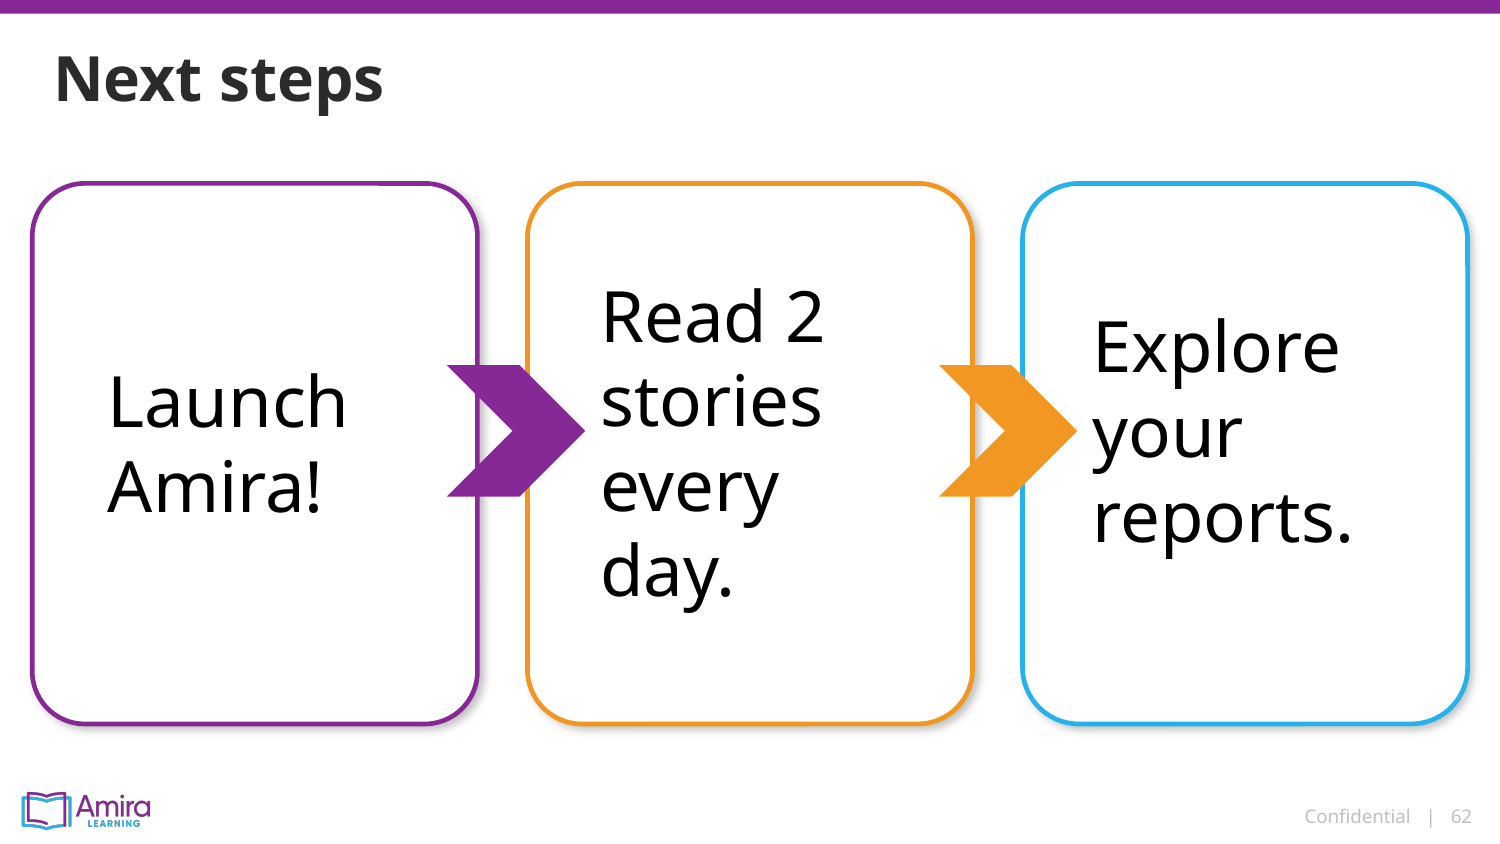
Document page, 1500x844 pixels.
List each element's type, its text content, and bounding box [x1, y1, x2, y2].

text_box LaunchAmira! [93, 342, 400, 542]
picture [8, 778, 161, 844]
text_box [938, 365, 1078, 497]
text_box Read 2 stories every day. [585, 256, 892, 626]
text_box [446, 365, 586, 497]
title Next steps [41, 41, 1500, 195]
text_box Explore your reports. [1077, 286, 1436, 572]
